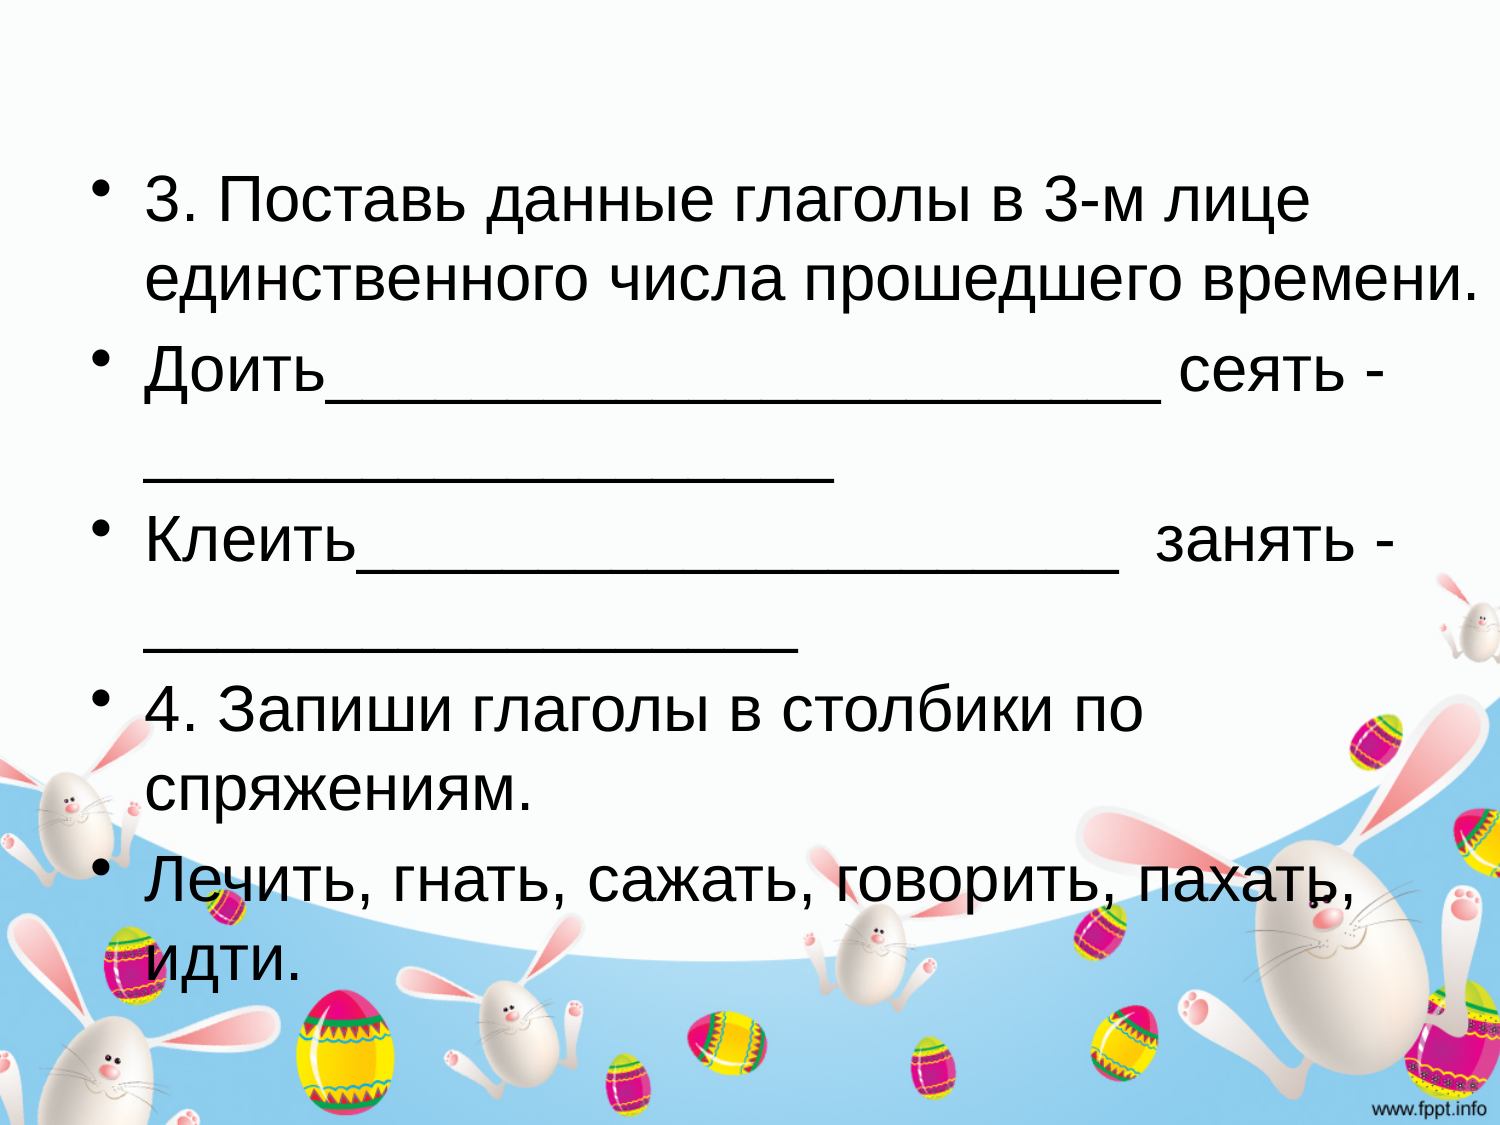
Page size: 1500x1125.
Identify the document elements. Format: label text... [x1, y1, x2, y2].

list 3. Поставь данные глаголы в 3-м лице единственного числа прошедшего времени. Доить_______________________ сеять -___________________ Клеить_____________________ занять - __________________ 4. Запиши глаголы в столбики по спряжениям. Лечить, гнать, сажать, говорить, пахать, идти. [74, 148, 1500, 1071]
picture [0, 0, 1500, 1125]
